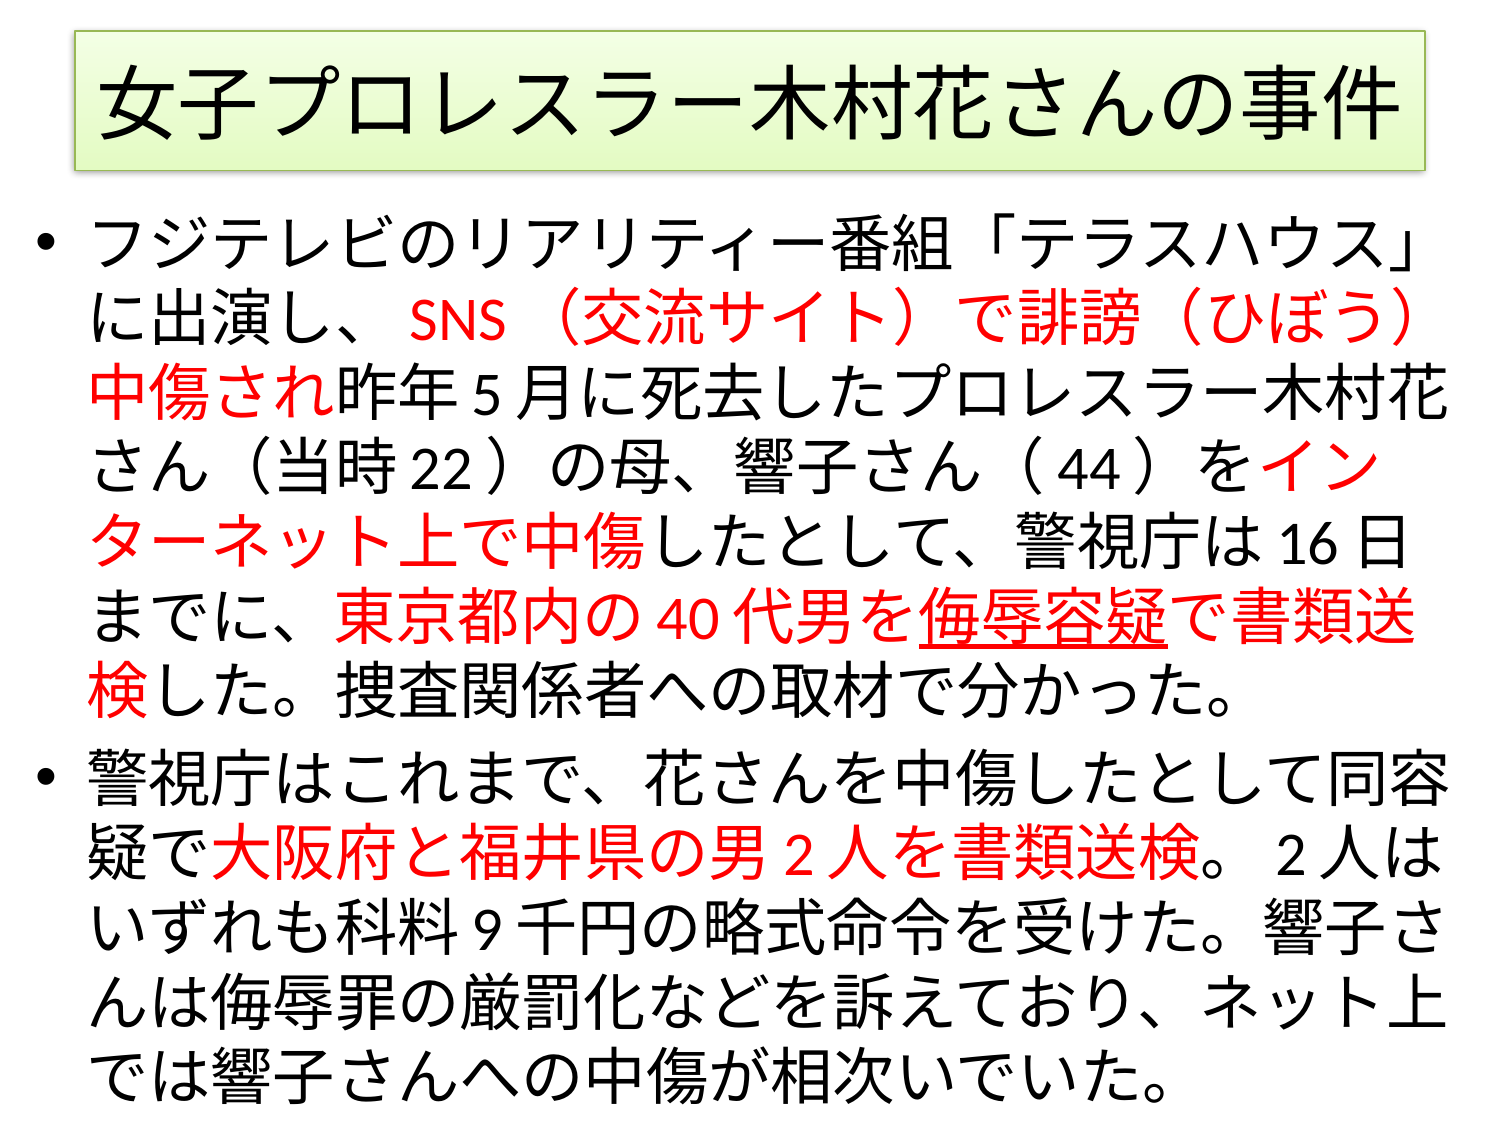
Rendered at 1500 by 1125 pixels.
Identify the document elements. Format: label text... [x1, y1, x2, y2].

list フジテレビのリアリティー番組「テラスハウス」に出演し、SNS（交流サイト）で誹謗（ひぼう）中傷され昨年5月に死去したプロレスラー木村花さん（当時22）の母、響子さん（44）をインターネット上で中傷したとして、警視庁は16日までに、東京都内の40代男を侮辱容疑で書類送検した。捜査関係者への取材で分かった。 警視庁はこれまで、花さんを中傷したとして同容疑で大阪府と福井県の男2人を書類送検。2人はいずれも科料9千円の略式命令を受けた。響子さんは侮辱罪の厳罰化などを訴えており、ネット上では響子さんへの中傷が相次いでいた。 [20, 196, 1480, 1125]
title 女子プロレスラー木村花さんの事件 [74, 30, 1426, 171]
